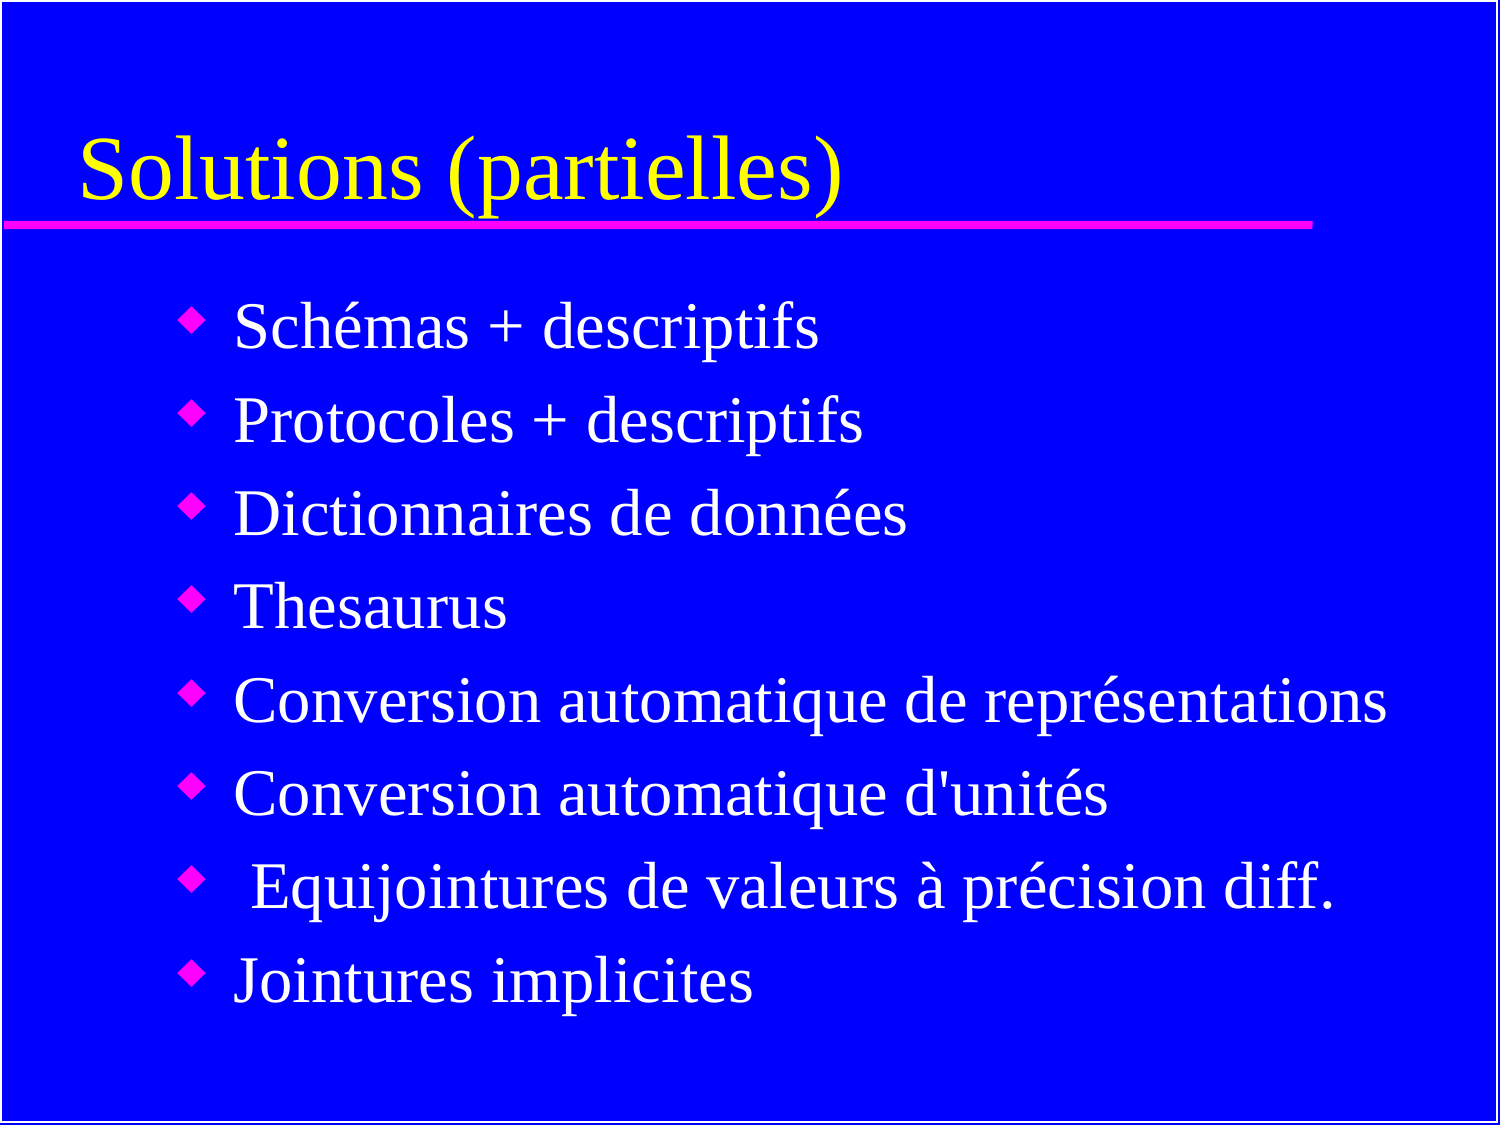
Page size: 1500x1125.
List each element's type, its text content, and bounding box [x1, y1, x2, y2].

title Solutions (partielles) [61, 43, 1338, 226]
list Schémas + descriptifs Protocoles + descriptifs Dictionnaires de données Thesaurus Conversion automatique de représentations Conversion automatique d'unités Equijointures de valeurs à précision diff. Jointures implicites [161, 274, 1431, 951]
